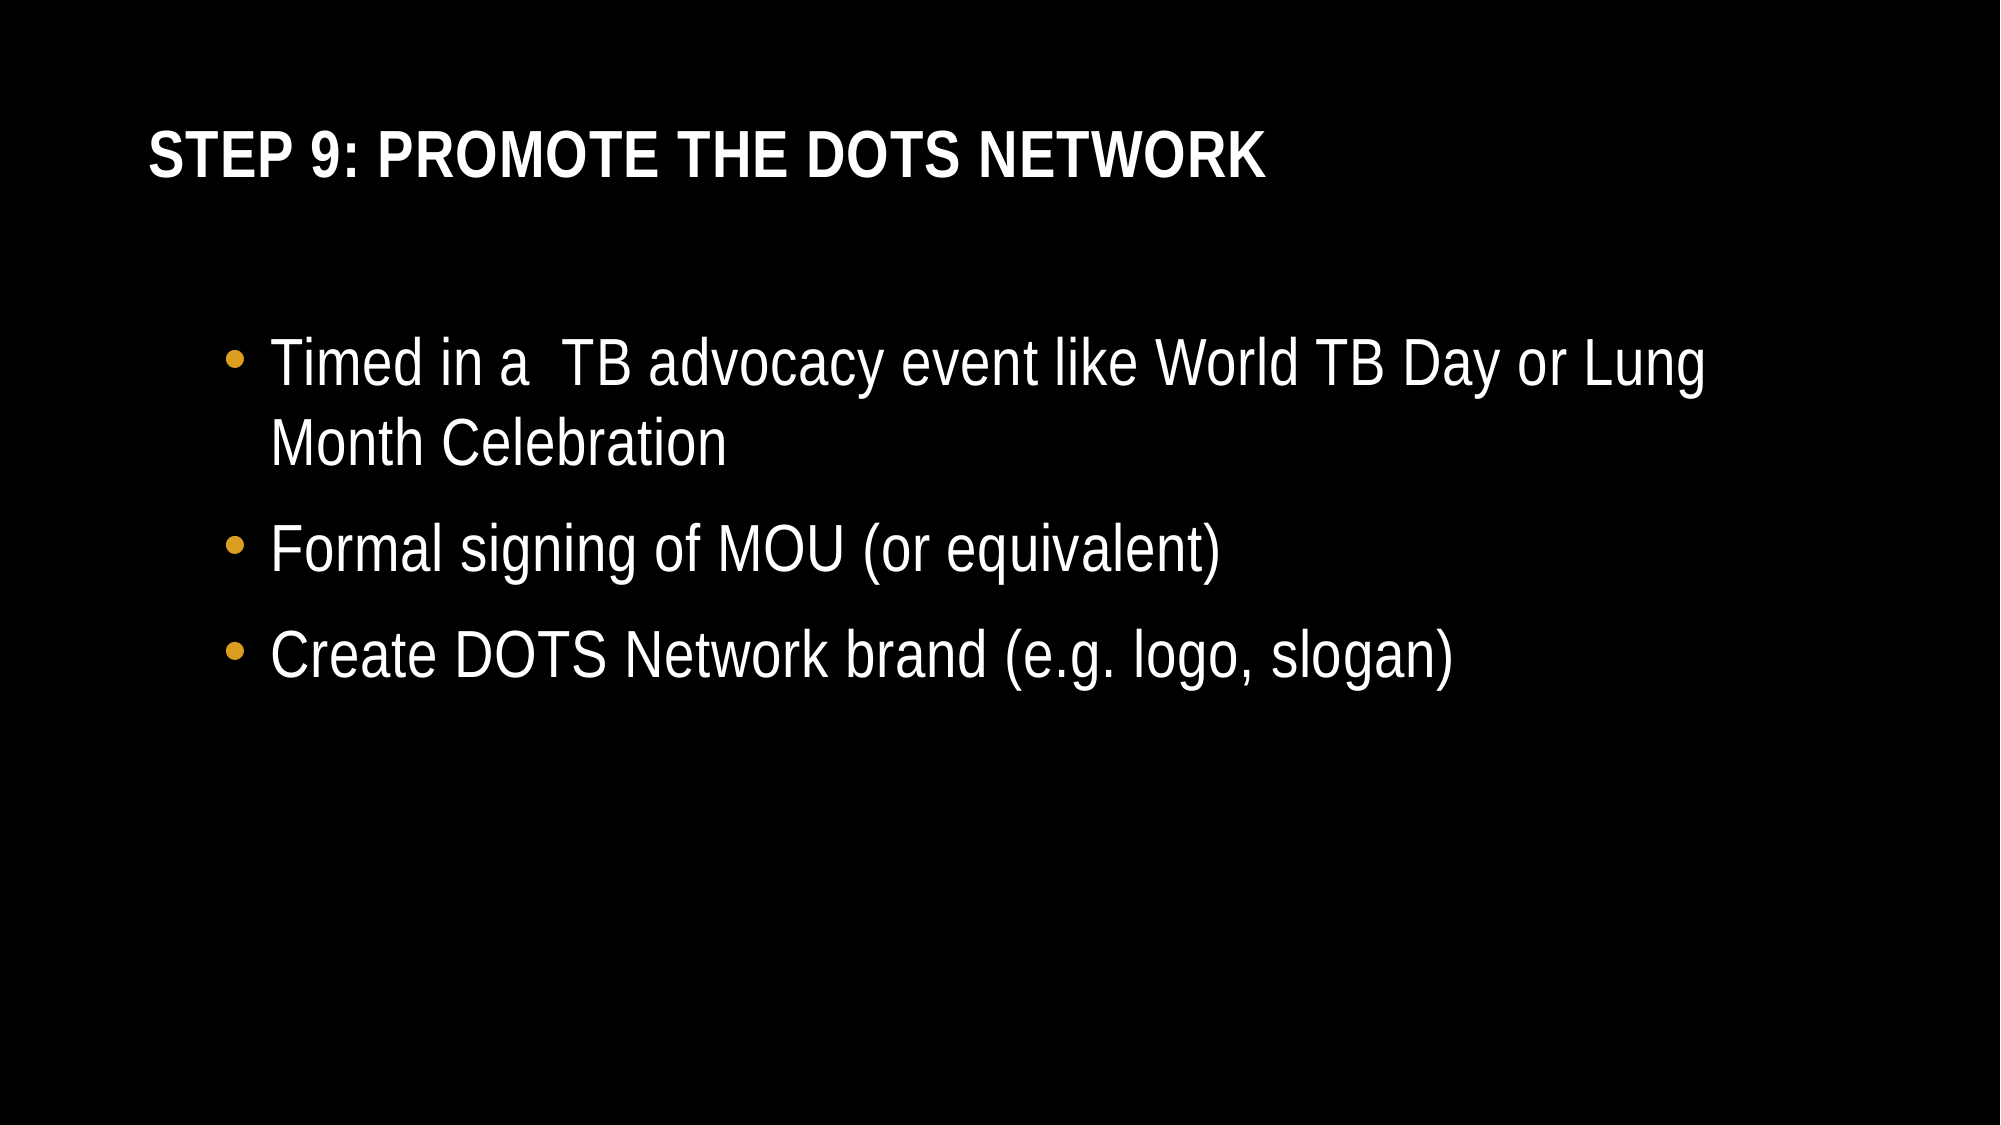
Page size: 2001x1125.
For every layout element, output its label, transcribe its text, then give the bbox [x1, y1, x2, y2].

list Timed in a TB advocacy event like World TB Day or Lung Month Celebration Formal signing of MOU (or equivalent) Create DOTS Network brand (e.g. logo, slogan) [133, 311, 1867, 987]
title Step 9: promote the dots network [133, 95, 1867, 199]
